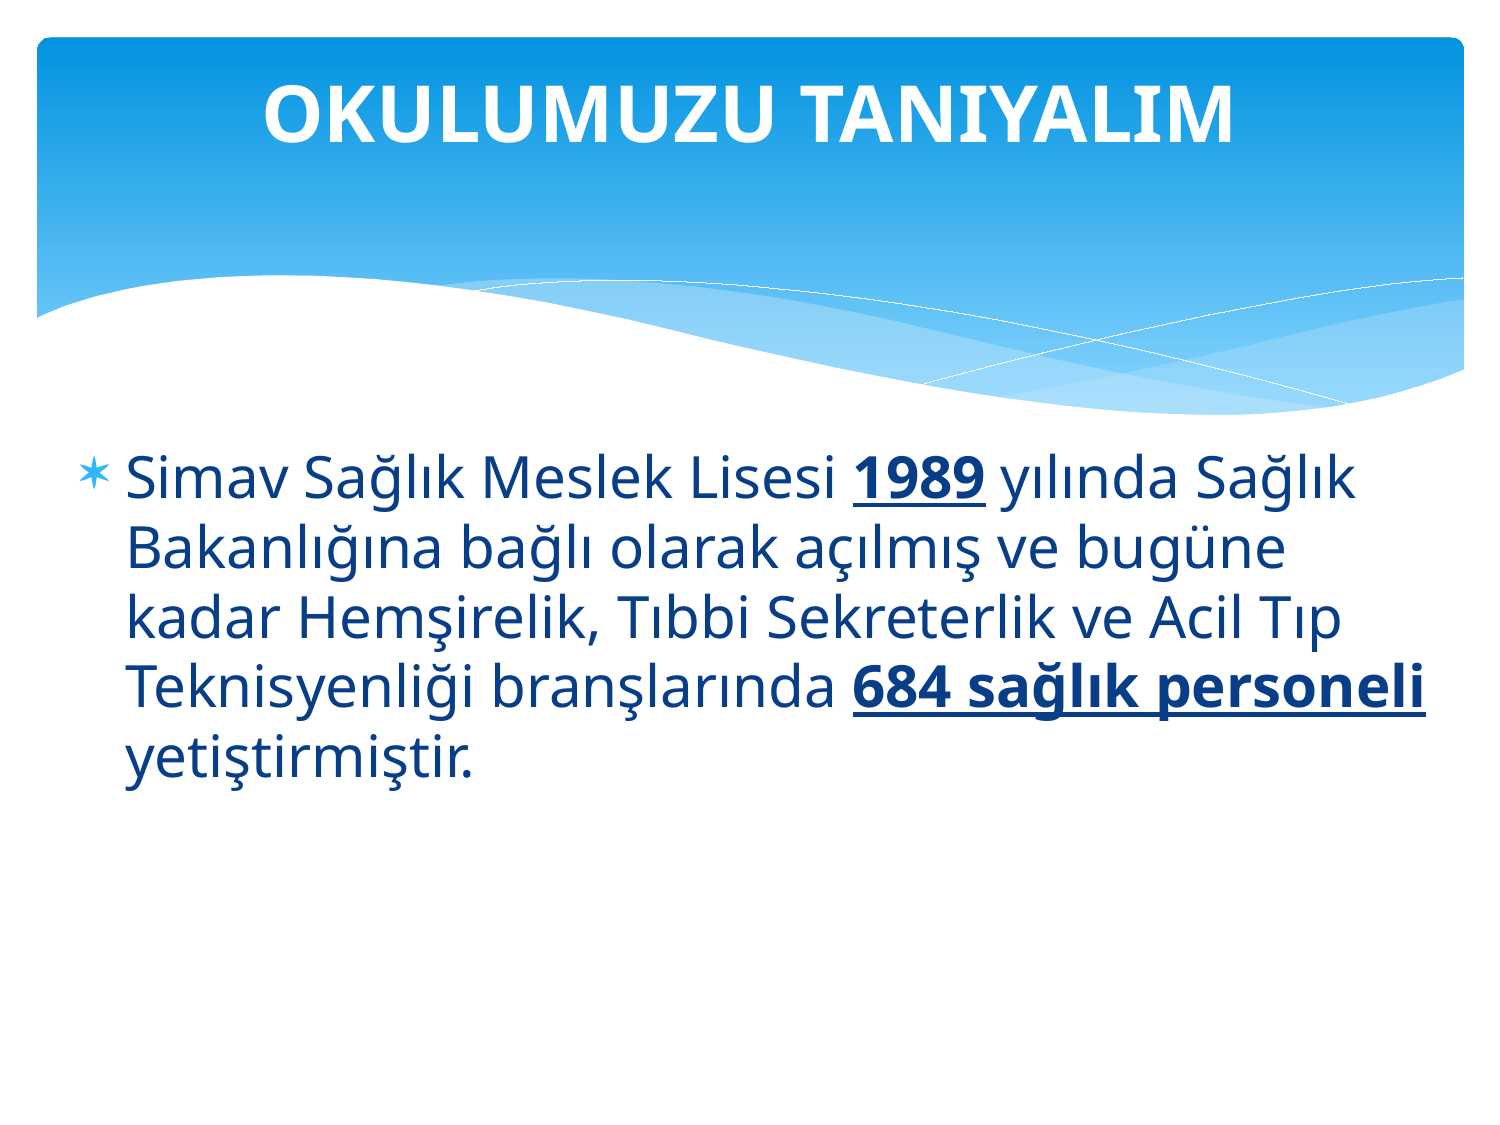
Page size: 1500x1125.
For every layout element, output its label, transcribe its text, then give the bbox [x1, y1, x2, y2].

list Simav Sağlık Meslek Lisesi 1989 yılında Sağlık Bakanlığına bağlı olarak açılmış ve bugüne kadar Hemşirelik, Tıbbi Sekreterlik ve Acil Tıp Teknisyenliği branşlarında 684 sağlık personeli yetiştirmiştir. [64, 432, 1447, 1047]
title OKULUMUZU TANIYALIM [75, 55, 1425, 261]
